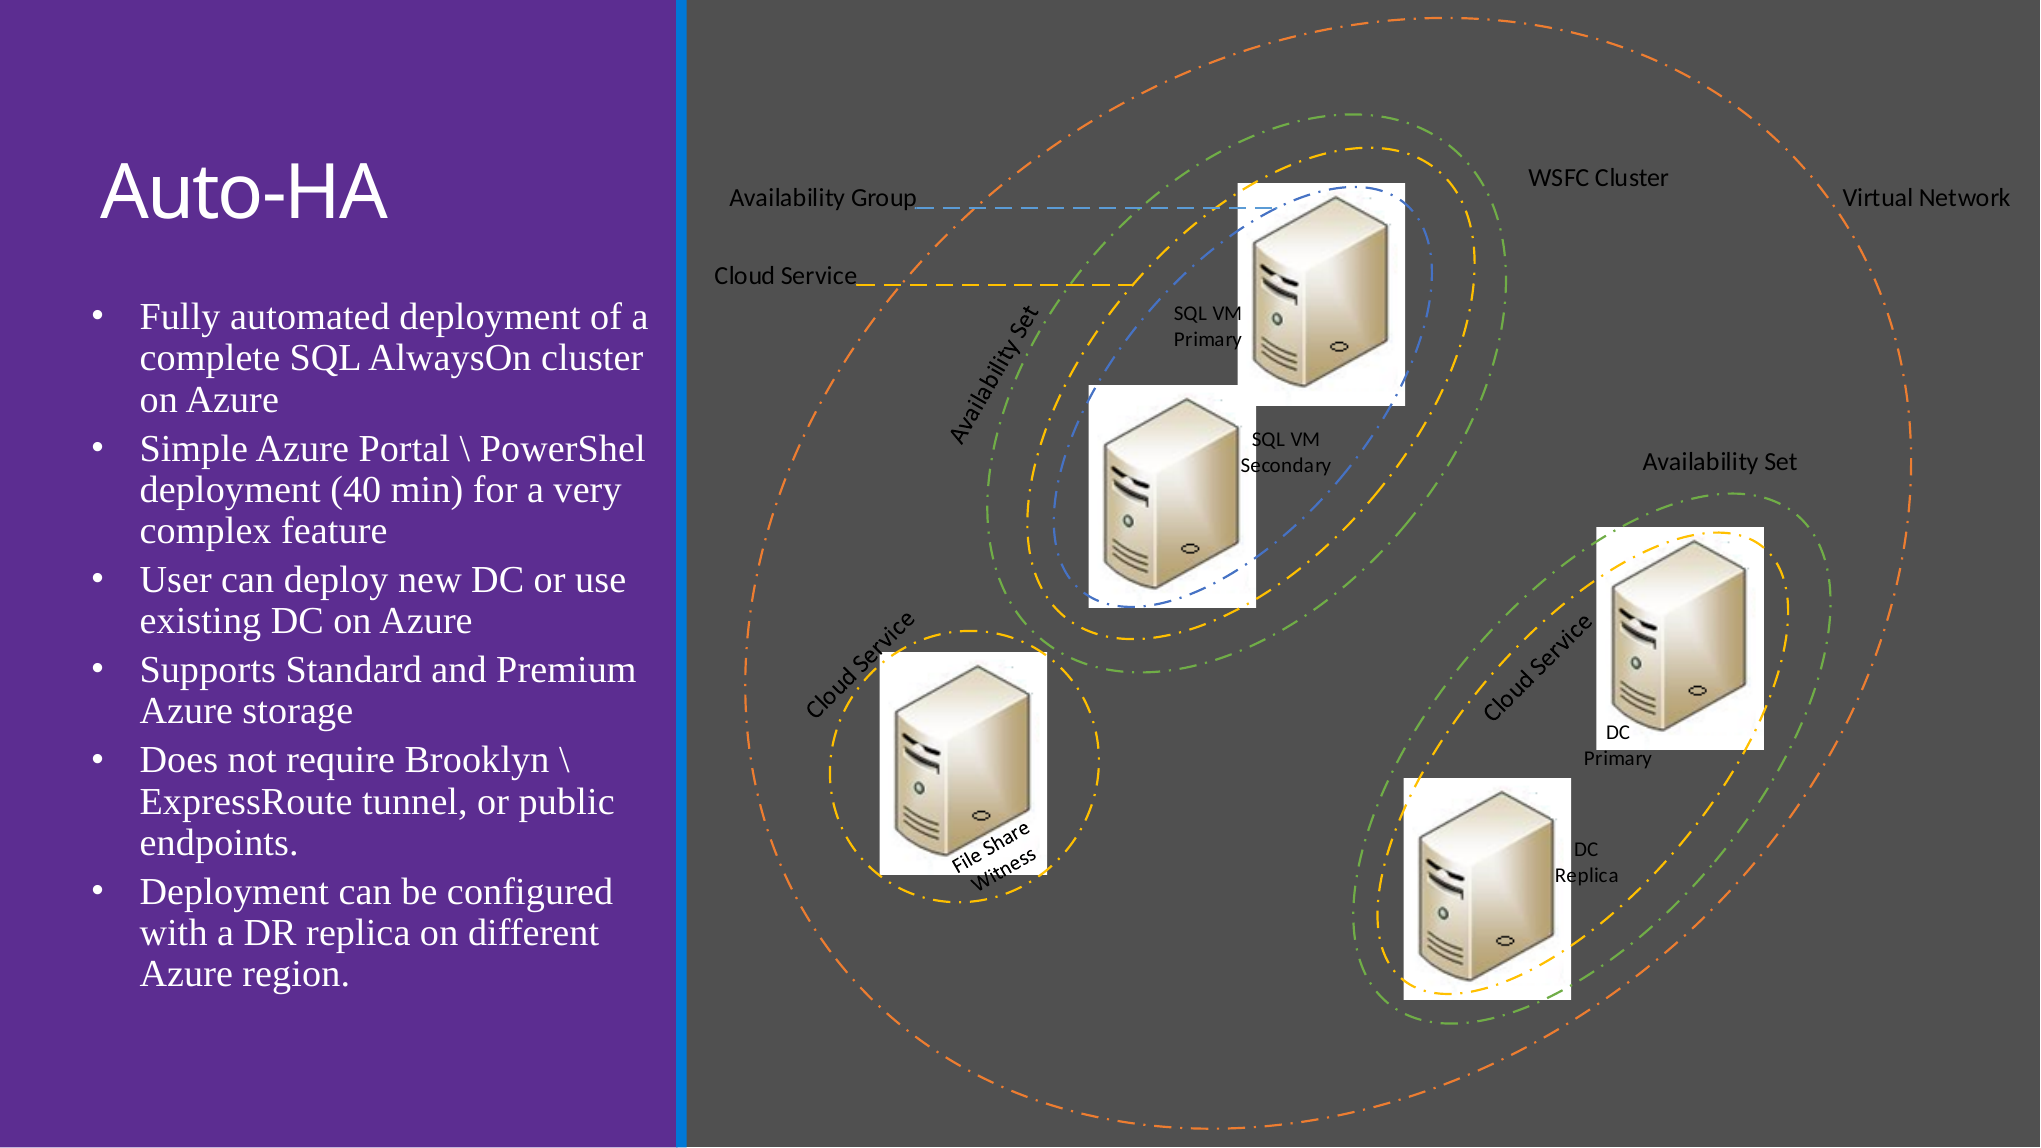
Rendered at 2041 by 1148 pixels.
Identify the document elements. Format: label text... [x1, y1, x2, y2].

picture [698, 14, 2024, 1131]
title Auto-HA [76, 87, 613, 251]
list Fully automated deployment of a complete SQL AlwaysOn cluster on Azure Simple Azure Portal \ PowerShel deployment (40 min) for a very complex feature User can deploy new DC or use existing DC on Azure Supports Standard and Premium Azure storage Does not require Brooklyn \ ExpressRoute tunnel, or public endpoints. Deployment can be configured with a DR replica on different Azure region. [76, 281, 666, 1130]
